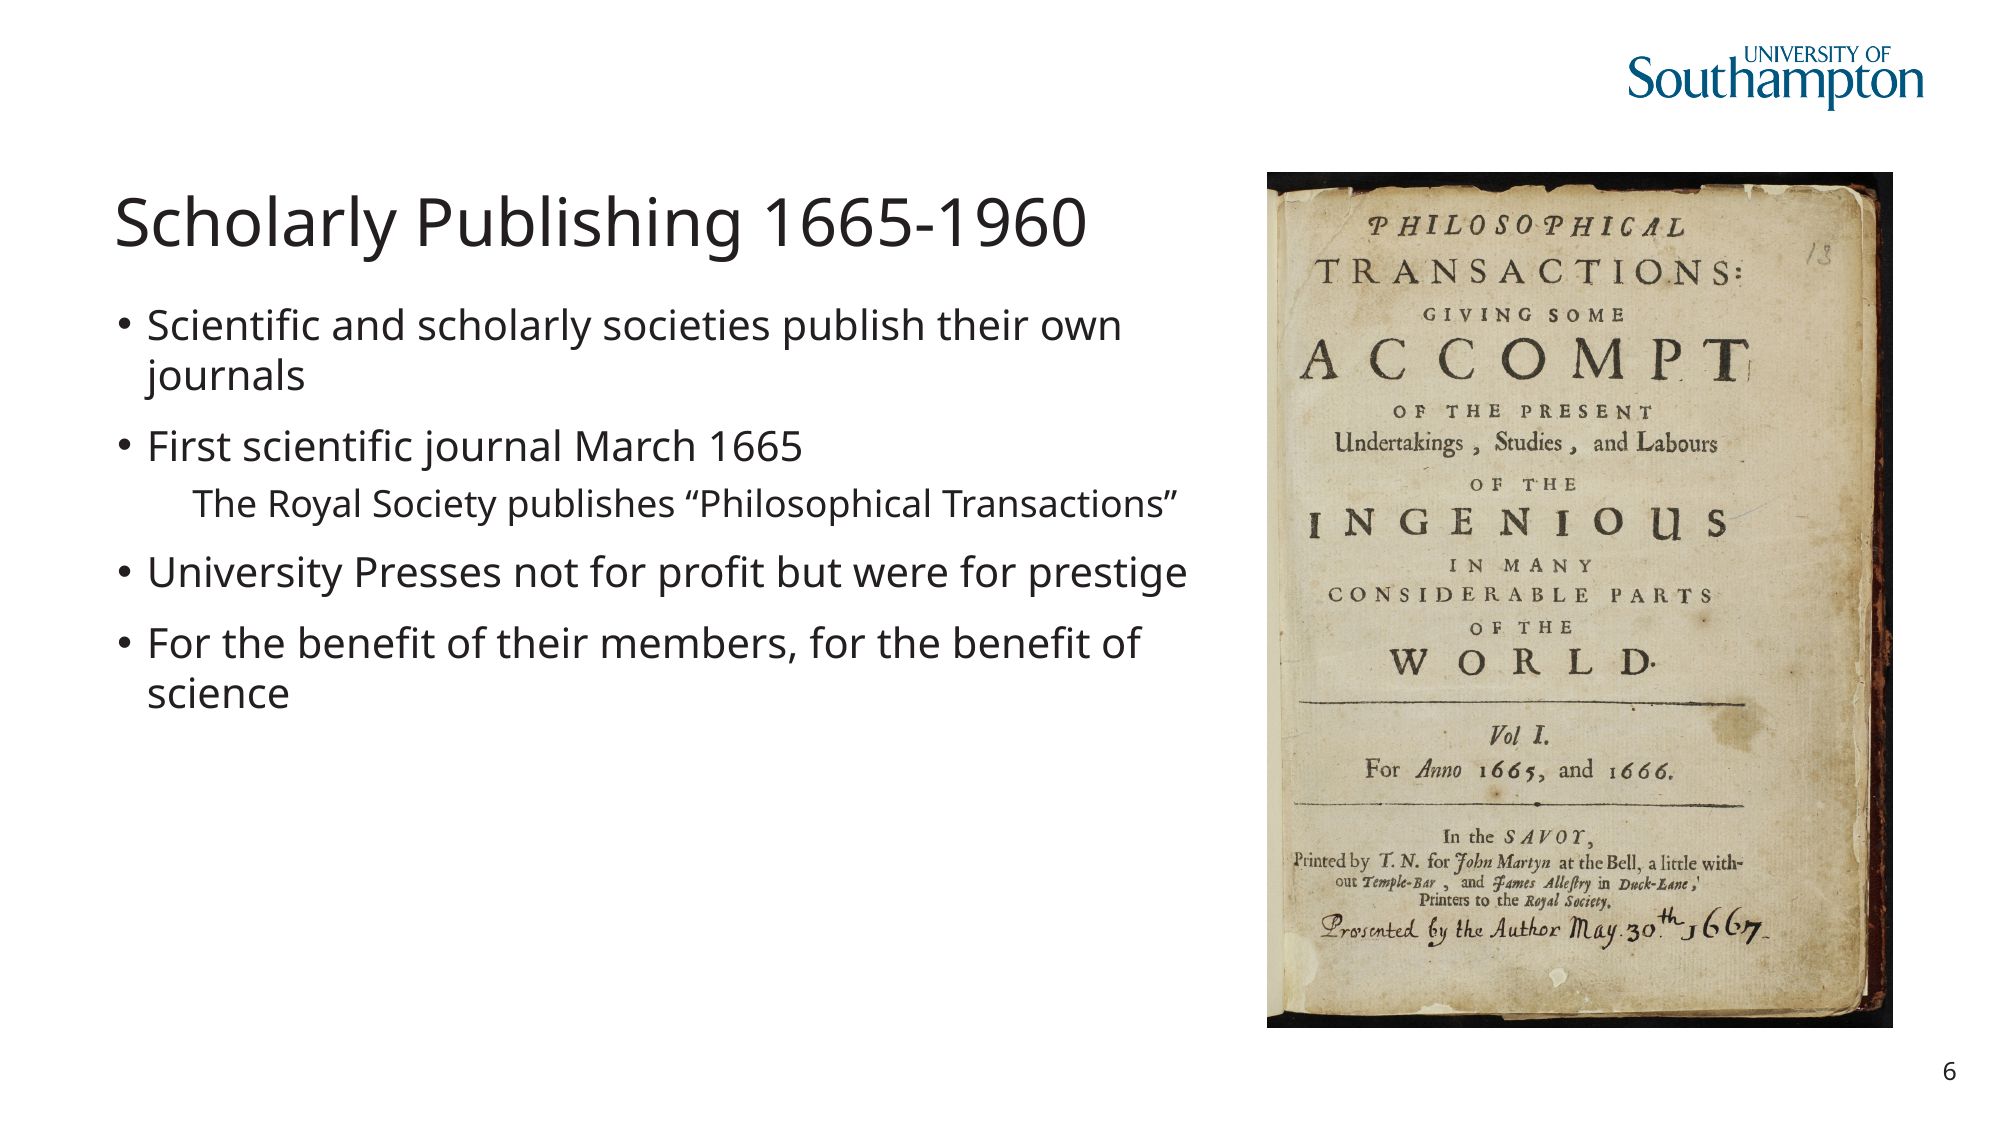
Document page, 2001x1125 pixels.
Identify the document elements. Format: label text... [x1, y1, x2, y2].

picture [1267, 172, 1893, 1028]
picture [1629, 71, 1648, 95]
picture [1869, 48, 1877, 60]
title Scholarly Publishing 1665-1960 [102, 113, 1898, 268]
list Scientific and scholarly societies publish their own journals First scientific journal March 1665 The Royal Society publishes “Philosophical Transactions” University Presses not for profit but were for prestige For the benefit of their members, for the benefit of science [102, 290, 1247, 1024]
picture [1629, 46, 1924, 111]
